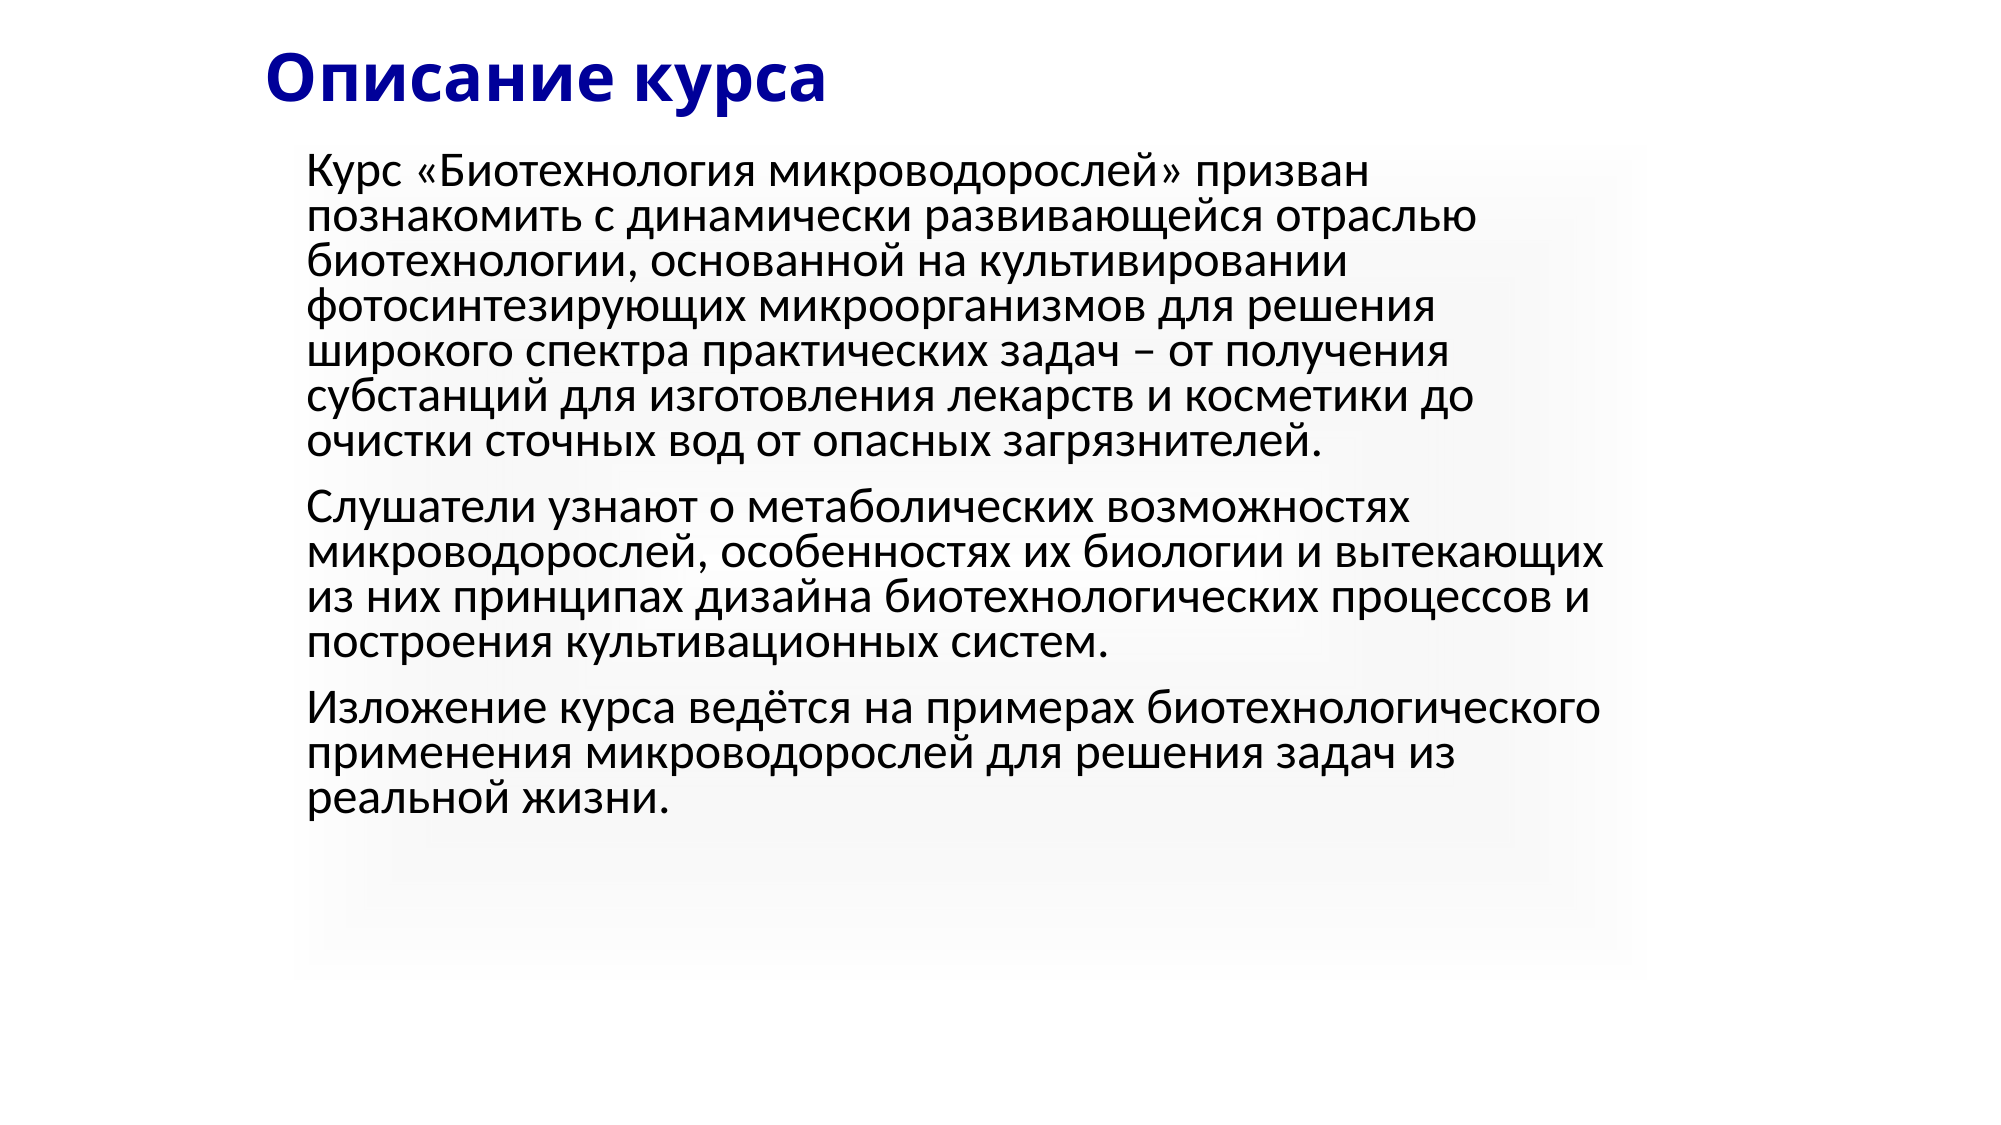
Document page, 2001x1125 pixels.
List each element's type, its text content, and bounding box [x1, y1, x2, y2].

title Описание курса [249, 0, 1750, 126]
list Курс «Биотехнология микроводорослей» призван познакомить с динамически развивающейся отраслью биотехнологии, основанной на культивировании фотосинтезирующих микроорганизмов для решения широкого спектра практических задач – от получения субстанций для изготовления лекарств и косметики до очистки сточных вод от опасных загрязнителей. Слушатели узнают о метаболических возможностях микроводорослей, особенностях их биологии и вытекающих из них принципах дизайна биотехнологических процессов и построения культивационных систем. Изложение курса ведётся на примерах биотехнологического применения микроводорослей для решения задач из реальной жизни. [291, 143, 1650, 982]
